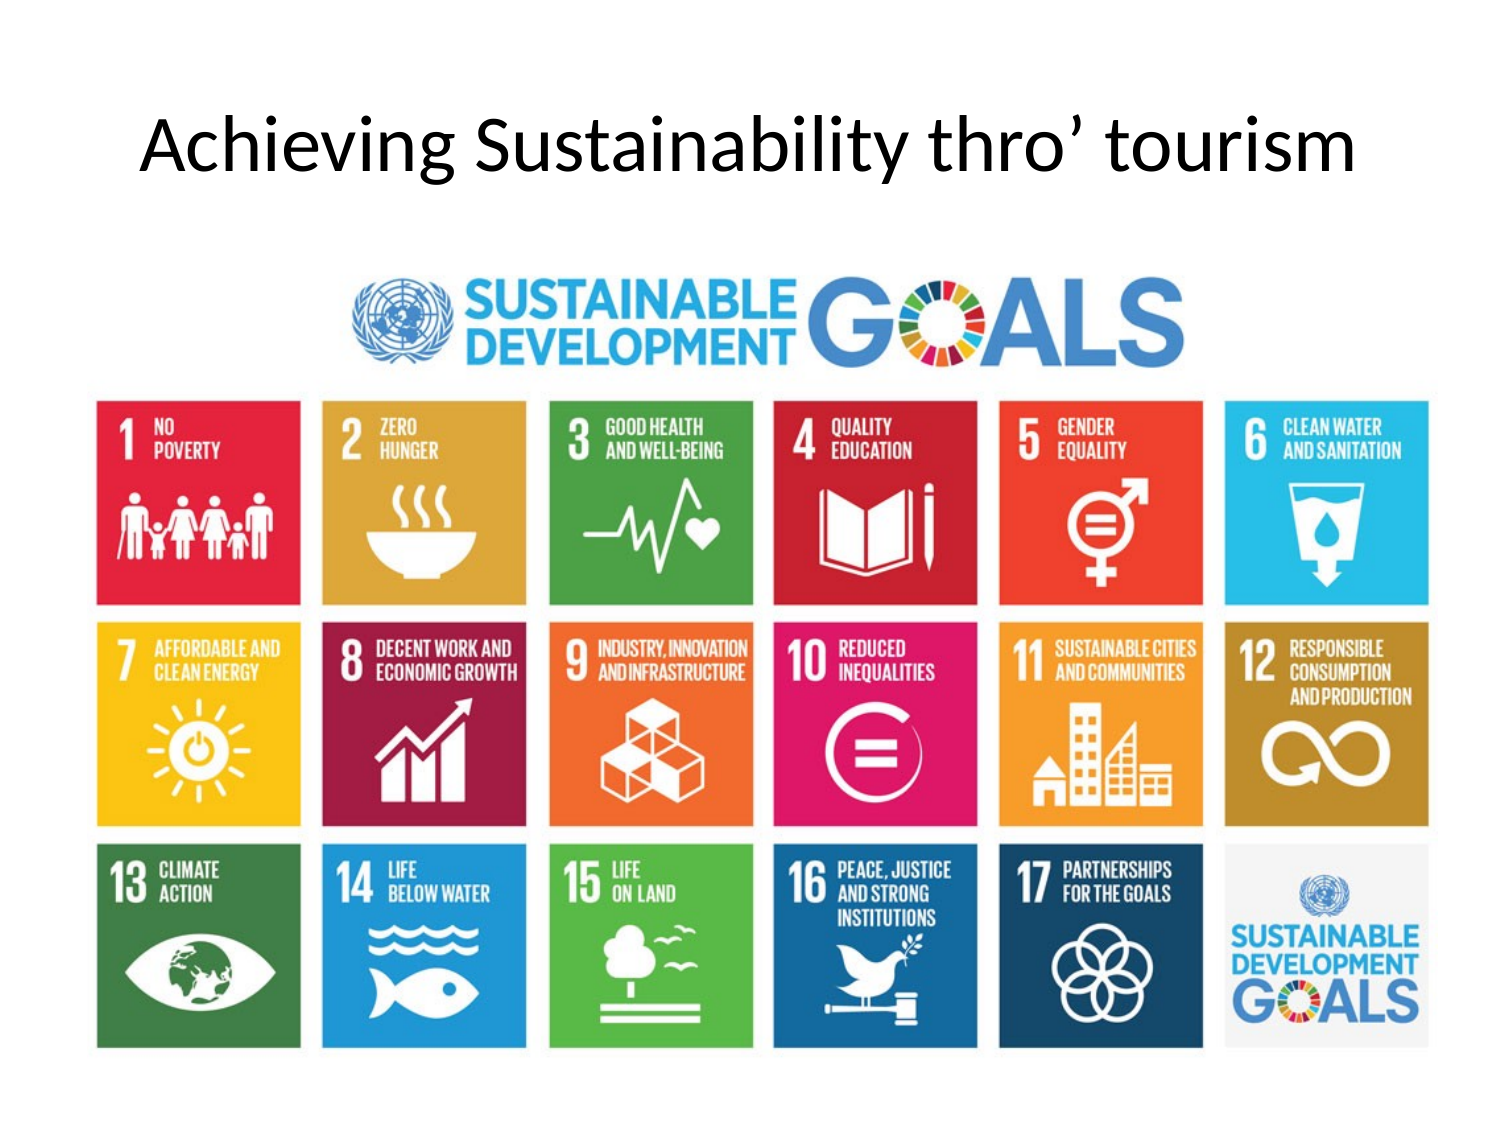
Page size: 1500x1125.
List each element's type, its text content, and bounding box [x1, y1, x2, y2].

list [87, 191, 1438, 1093]
title Achieving Sustainability thro’ tourism [75, 45, 1425, 233]
